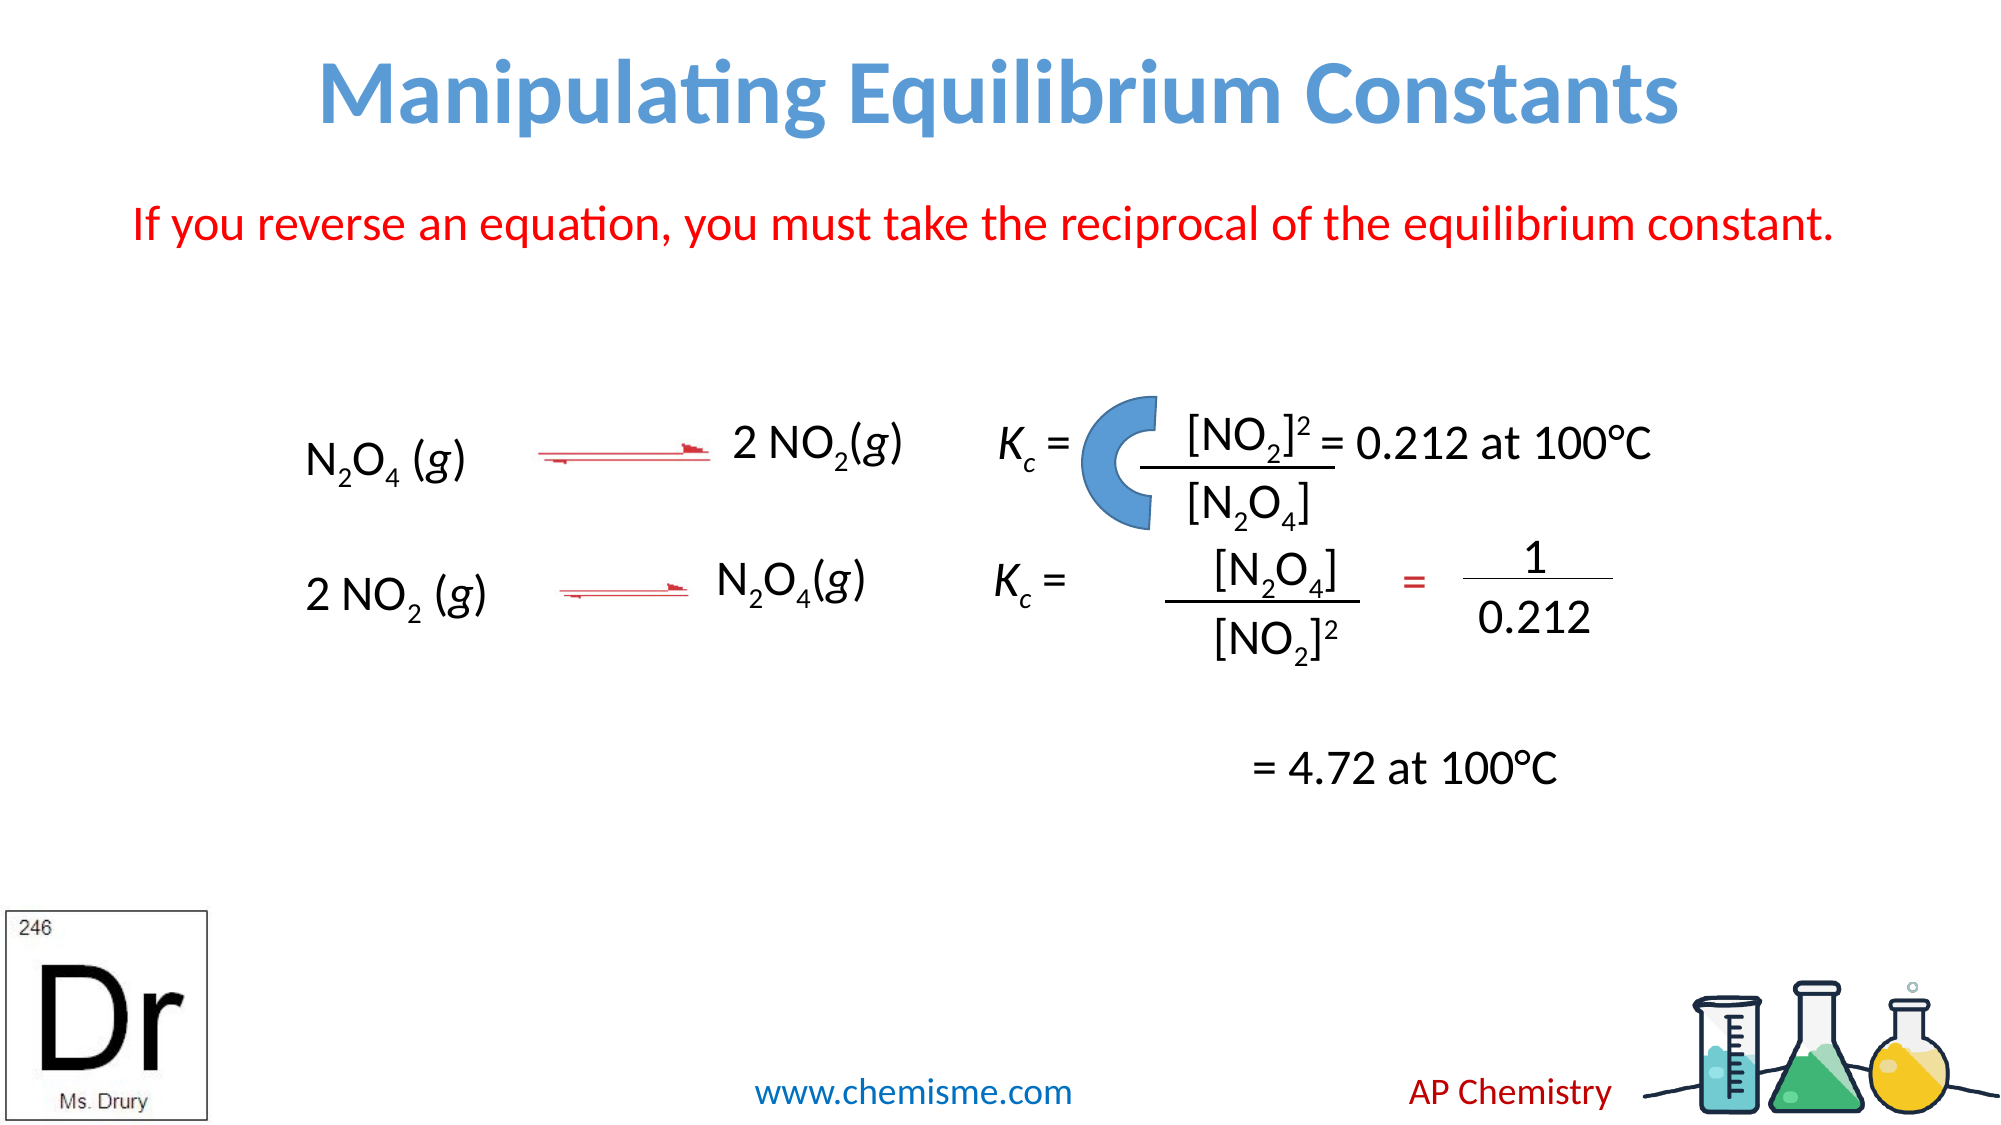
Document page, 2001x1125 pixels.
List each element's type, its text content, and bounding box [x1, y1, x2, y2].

picture [1602, 882, 2001, 1125]
title Manipulating Equilibrium Constants [249, 0, 1750, 188]
list If you reverse an equation, you must take the reciprocal of the equilibrium constant. [80, 189, 1922, 415]
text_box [289, 392, 1677, 797]
picture [0, 905, 212, 1125]
